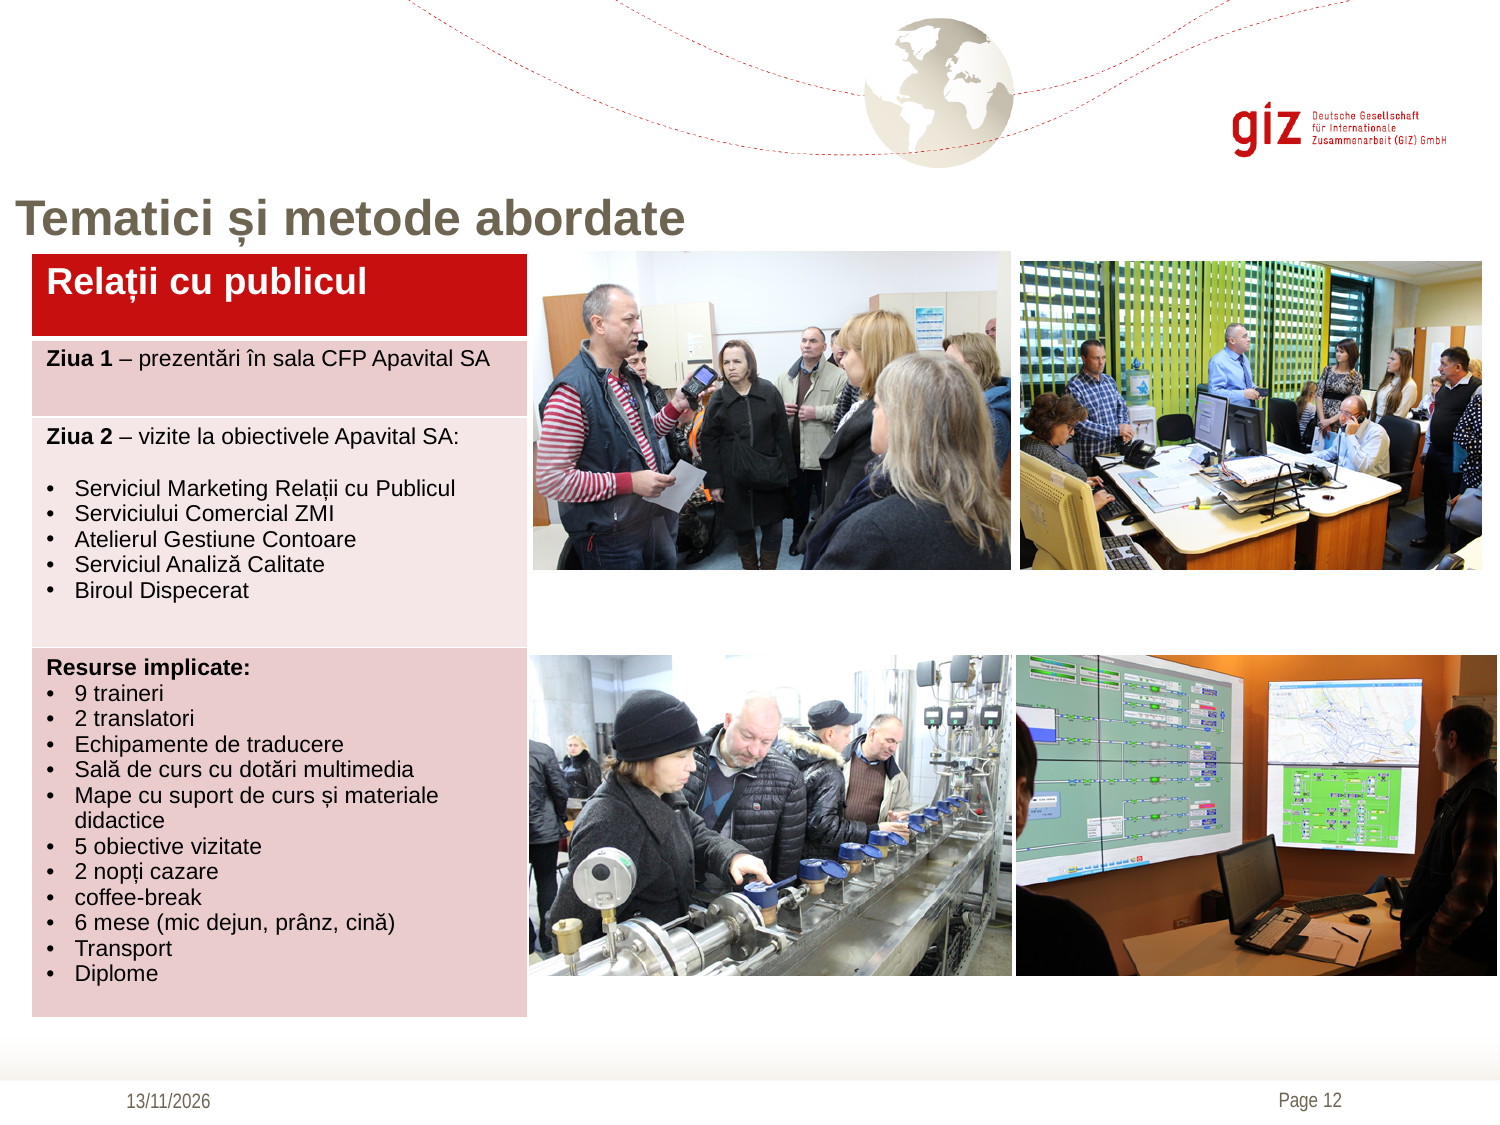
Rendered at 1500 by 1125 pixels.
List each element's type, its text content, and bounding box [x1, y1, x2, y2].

picture [0, 0, 1500, 177]
picture [1020, 260, 1482, 570]
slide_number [111, 1079, 325, 1121]
picture [533, 251, 1012, 570]
table_cell Resurse implicate: 9 traineri 2 translatori Echipamente de traducere Sală de curs cu dotări multimedia Mape cu suport de curs și materiale didactice 5 obiective vizitate 2 nopți cazare coffee-break 6 mese (mic dejun, prânz, cină) Transport Diplome [32, 648, 527, 1017]
table_header Relații cu publicul [32, 254, 527, 336]
picture [0, 655, 1500, 1081]
table_cell Ziua 2 – vizite la obiectivele Apavital SA: Serviciul Marketing Relații cu Publicul Serviciului Comercial ZMI Atelierul Gestiune Contoare Serviciul Analiză Calitate Biroul Dispecerat [32, 418, 527, 647]
title Tematici și metode abordate [0, 177, 1500, 271]
table_cell Ziua 1 – prezentări în sala CFP Apavital SA [32, 341, 527, 416]
